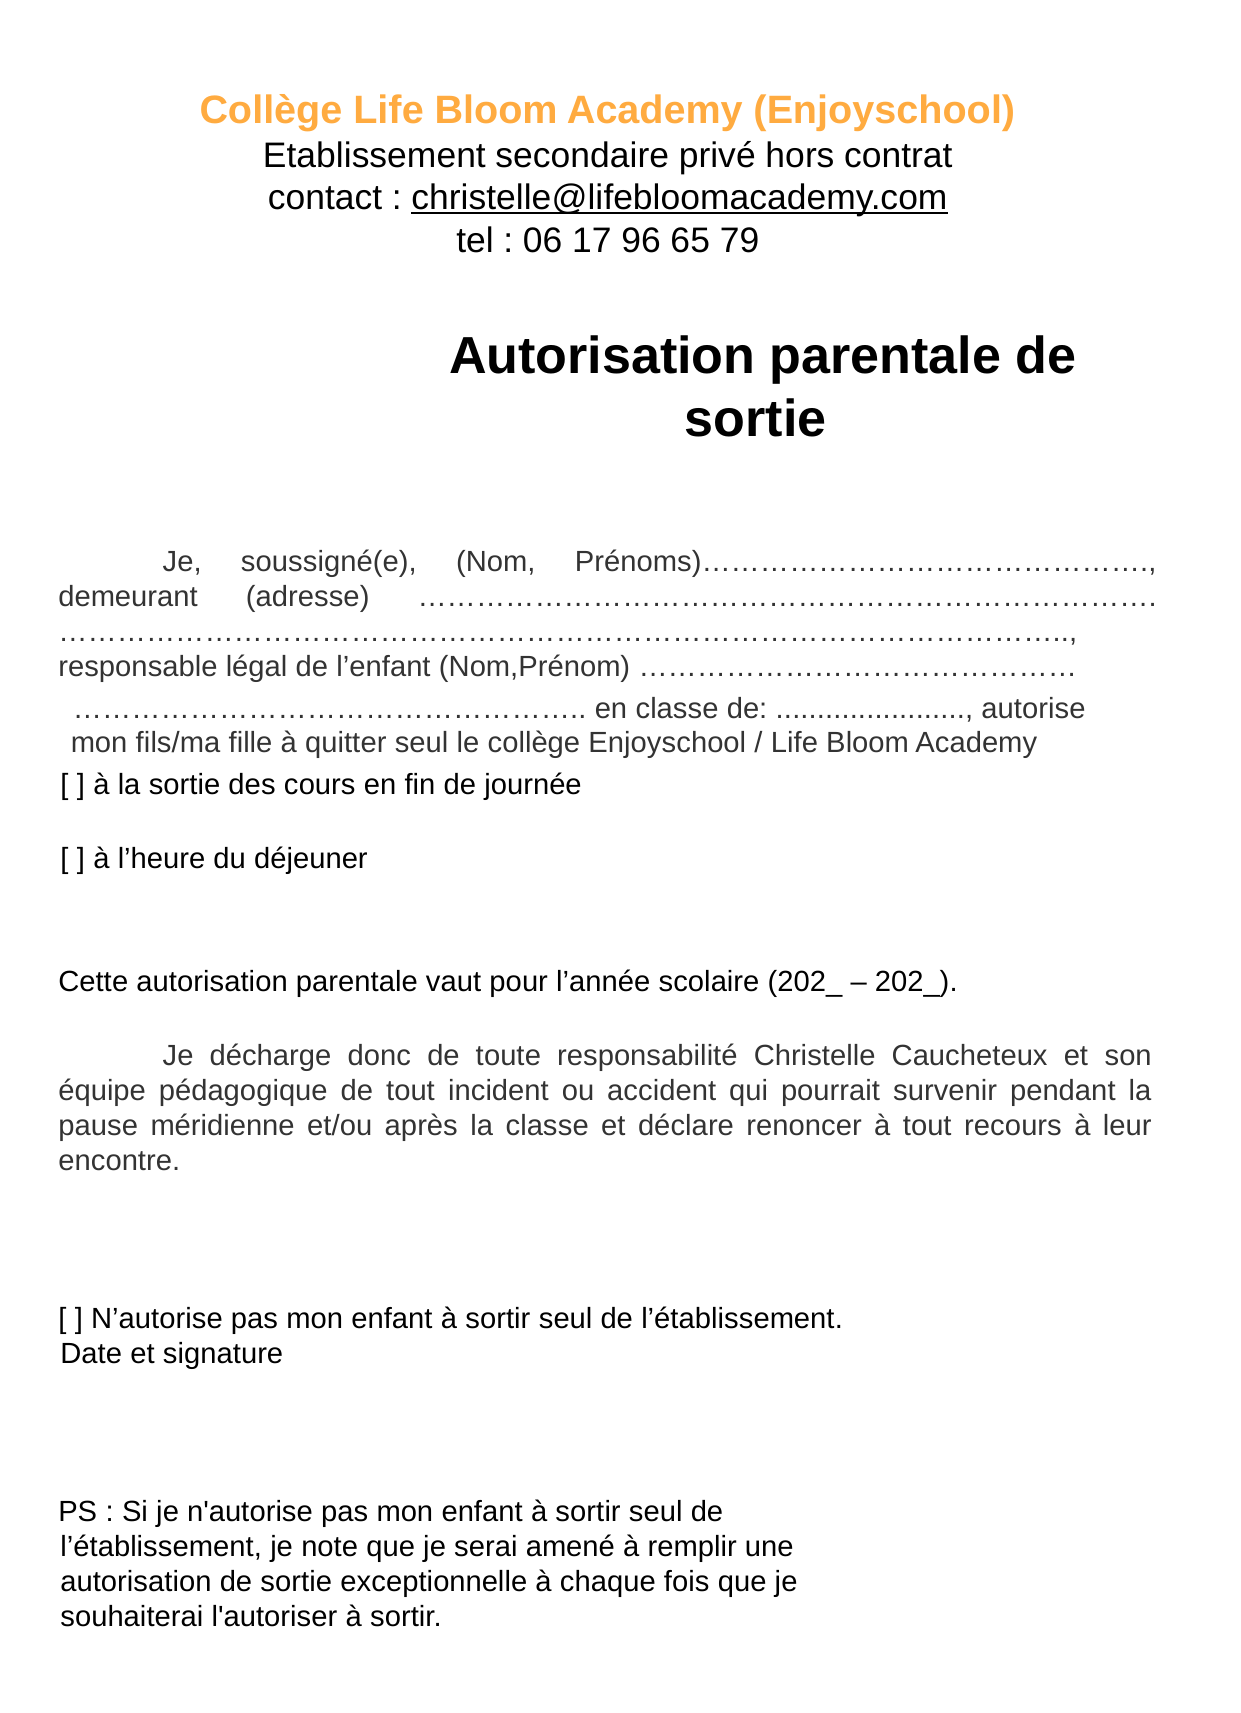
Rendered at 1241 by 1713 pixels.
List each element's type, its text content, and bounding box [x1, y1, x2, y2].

text_box Collège Life Bloom Academy (Enjoyschool) Etablissement secondaire privé hors contrat contact : christelle@lifebloomacademy.com tel : 06 17 96 65 79 Autorisation parentale de sortie Je, soussigné(e), (Nom, Prénoms)………………………………………., demeurant (adresse) …………………………………………………………………. ………………………………………………………………………………………….., responsable légal de l’enfant (Nom,Prénom) ……………………………………… …………………………………………….. en classe de: ......................., autorise mon fils/ma fille à quitter seul le collège Enjoyschool / Life Bloom Academy [ ] à la sortie des cours en fin de journée [ ] à l’heure du déjeuner Cette autorisation parentale vaut pour l’année scolaire (202_ – 202_). Je décharge donc de toute responsabilité Christelle Caucheteux et son équipe pédagogique de tout incident ou accident qui pourrait survenir pendant la pause méridienne et/ou après la classe et déclare renoncer à tout recours à leur encontre. [ ] N’autorise pas mon enfant à sortir seul de l’établissement. Date et signature PS : Si je n'autorise pas mon enfant à sortir seul de l’établissement, je note que je serai amené à remplir une autorisation de sortie exceptionnelle à chaque fois que je souhaiterai l'autoriser à sortir. [37, 74, 1179, 1705]
